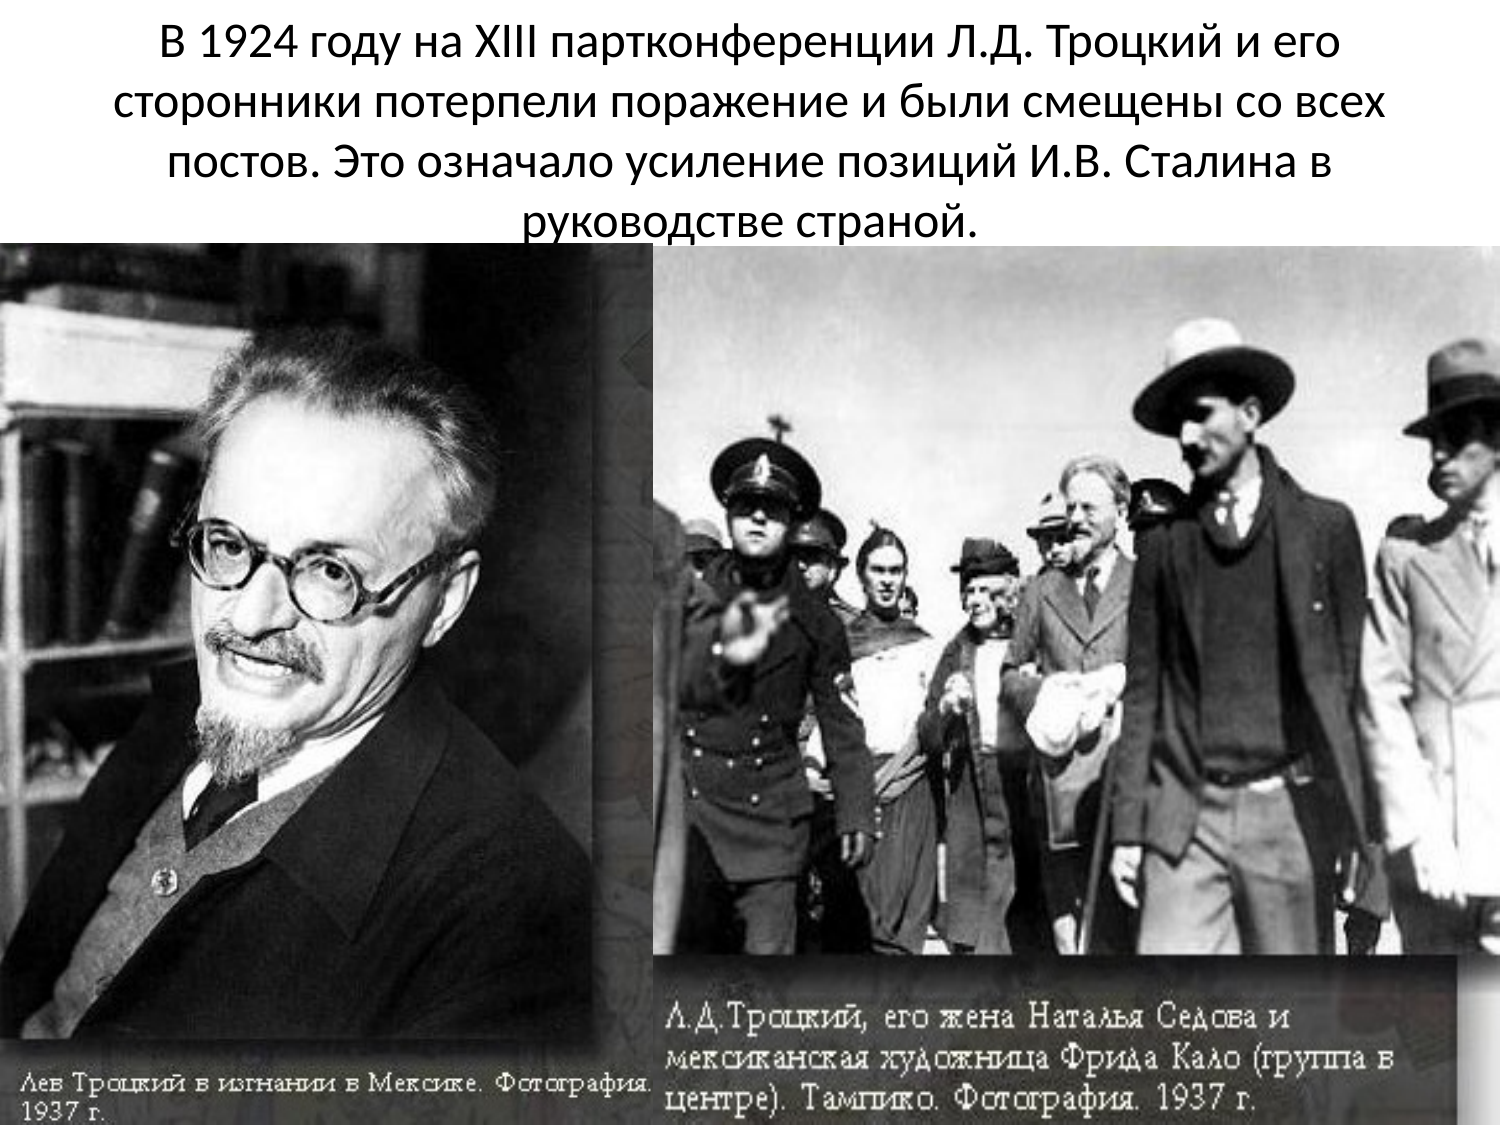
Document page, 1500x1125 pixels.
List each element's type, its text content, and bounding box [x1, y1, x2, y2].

title В 1924 году на XIII партконференции Л.Д. Троцкий и его сторонники потерпели поражение и были смещены со всех постов. Это означало усиление позиций И.В. Сталина в руководстве страной. [75, 23, 1425, 233]
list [654, 245, 1500, 1125]
picture [0, 243, 653, 1125]
